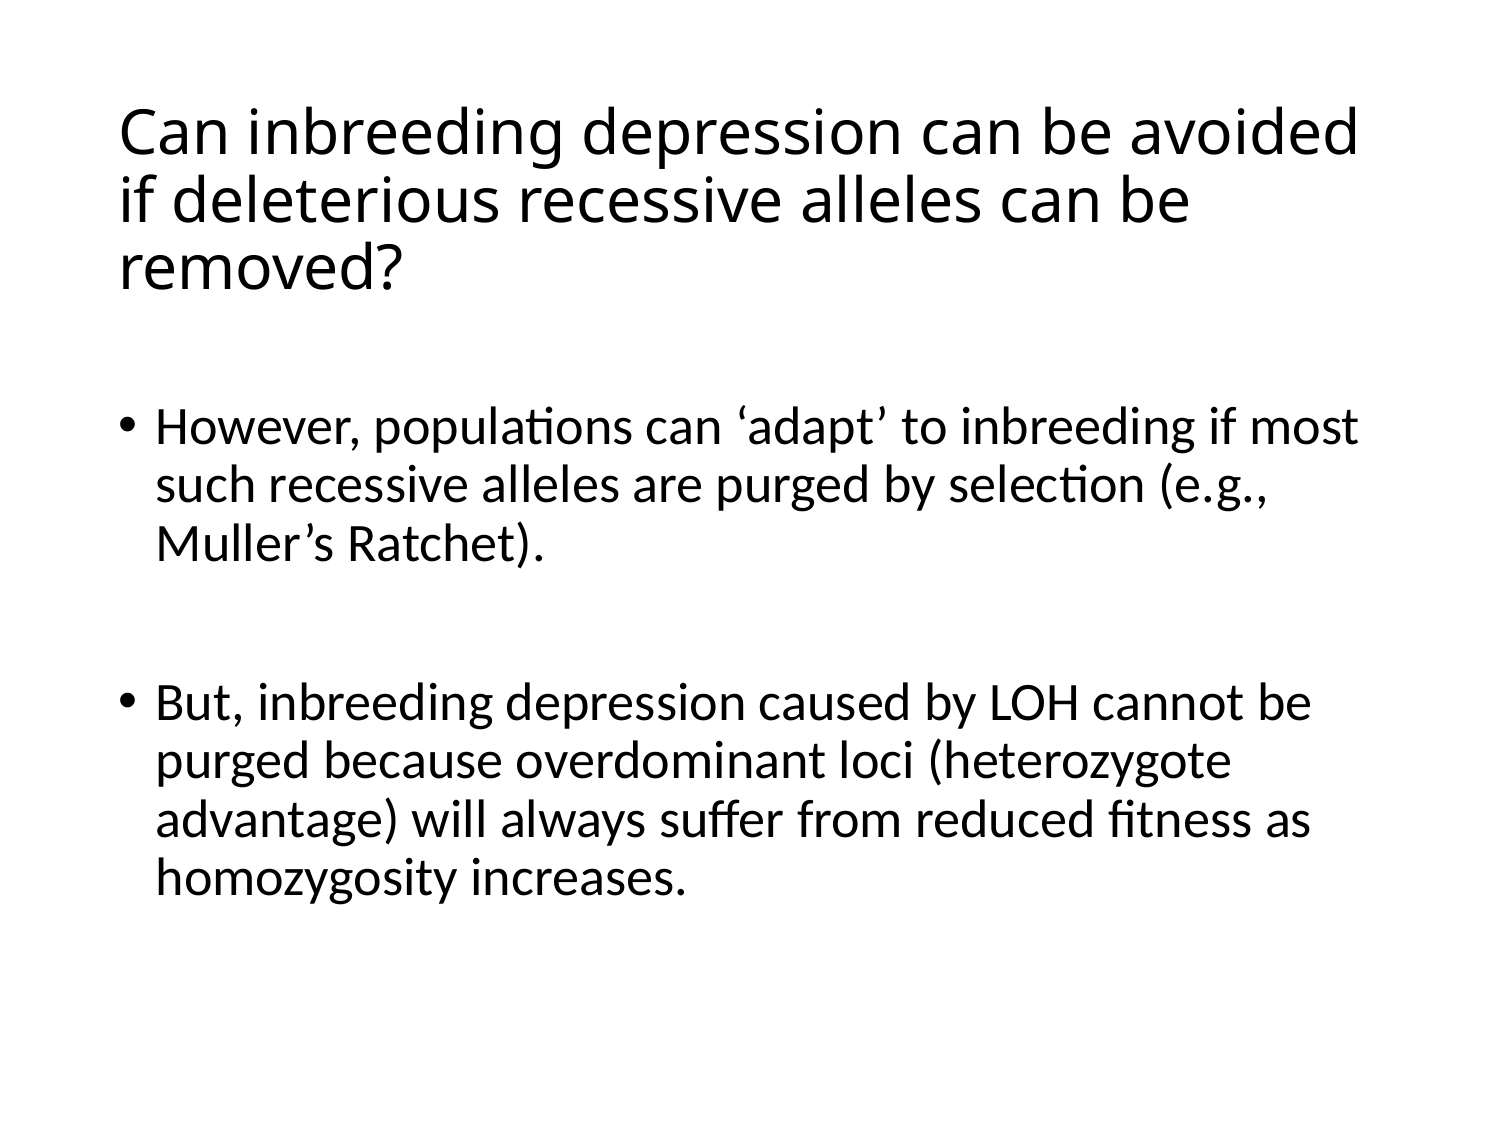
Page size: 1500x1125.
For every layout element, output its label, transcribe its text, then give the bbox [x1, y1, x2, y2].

list However, populations can ‘adapt’ to inbreeding if most such recessive alleles are purged by selection (e.g., Muller’s Ratchet). But, inbreeding depression caused by LOH cannot be purged because overdominant loci (heterozygote advantage) will always suffer from reduced fitness as homozygosity increases. [103, 299, 1397, 1014]
title Can inbreeding depression can be avoided if deleterious recessive alleles can be removed? [103, 92, 1397, 299]
